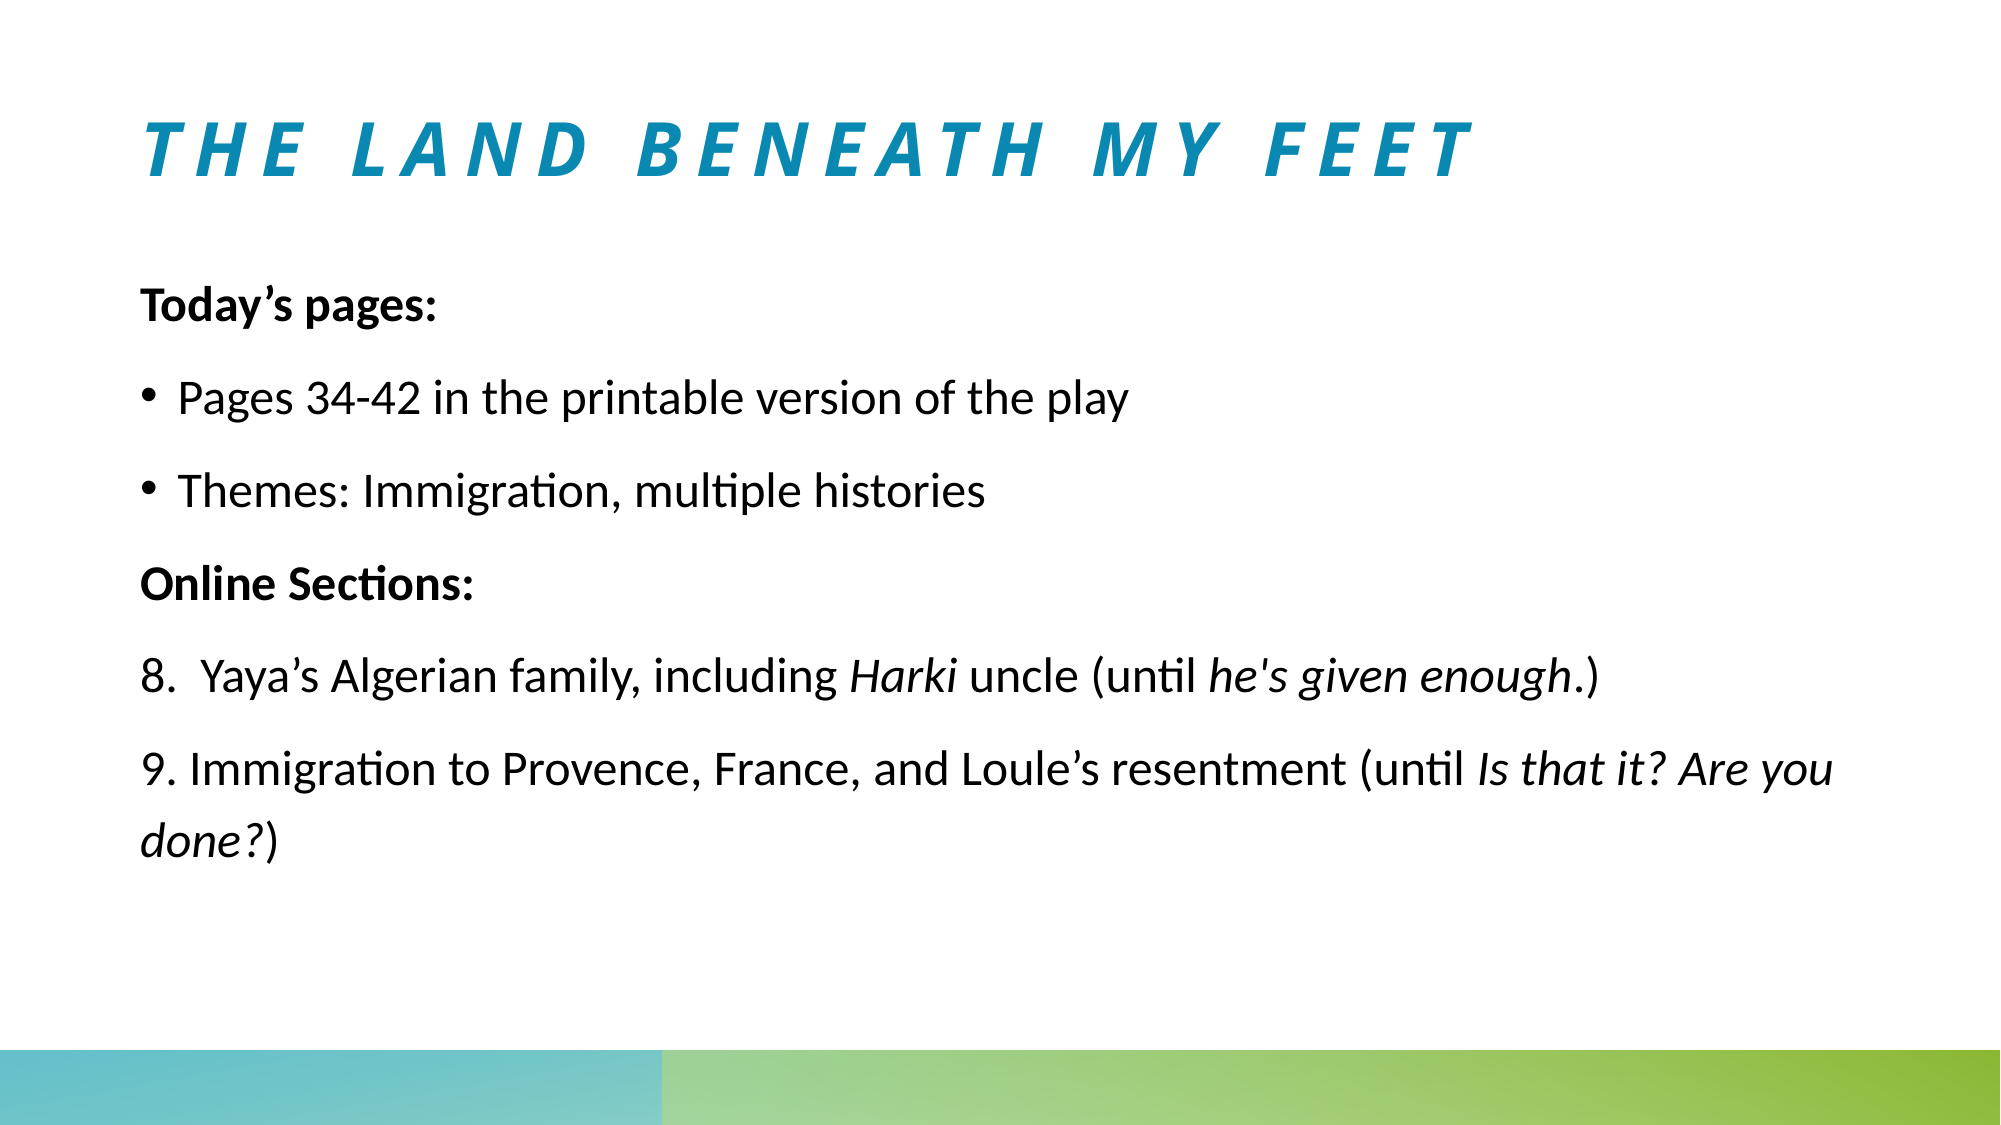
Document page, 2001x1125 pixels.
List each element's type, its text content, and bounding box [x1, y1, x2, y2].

list Today’s pages: Pages 34-42 in the printable version of the play Themes: Immigration, multiple histories Online Sections: 8. Yaya’s Algerian family, including Harki uncle (until he's given enough.) 9. Immigration to Provence, France, and Loule’s resentment (until Is that it? Are you done?) [140, 259, 1904, 986]
title the land beneath my feet [140, 66, 1902, 192]
